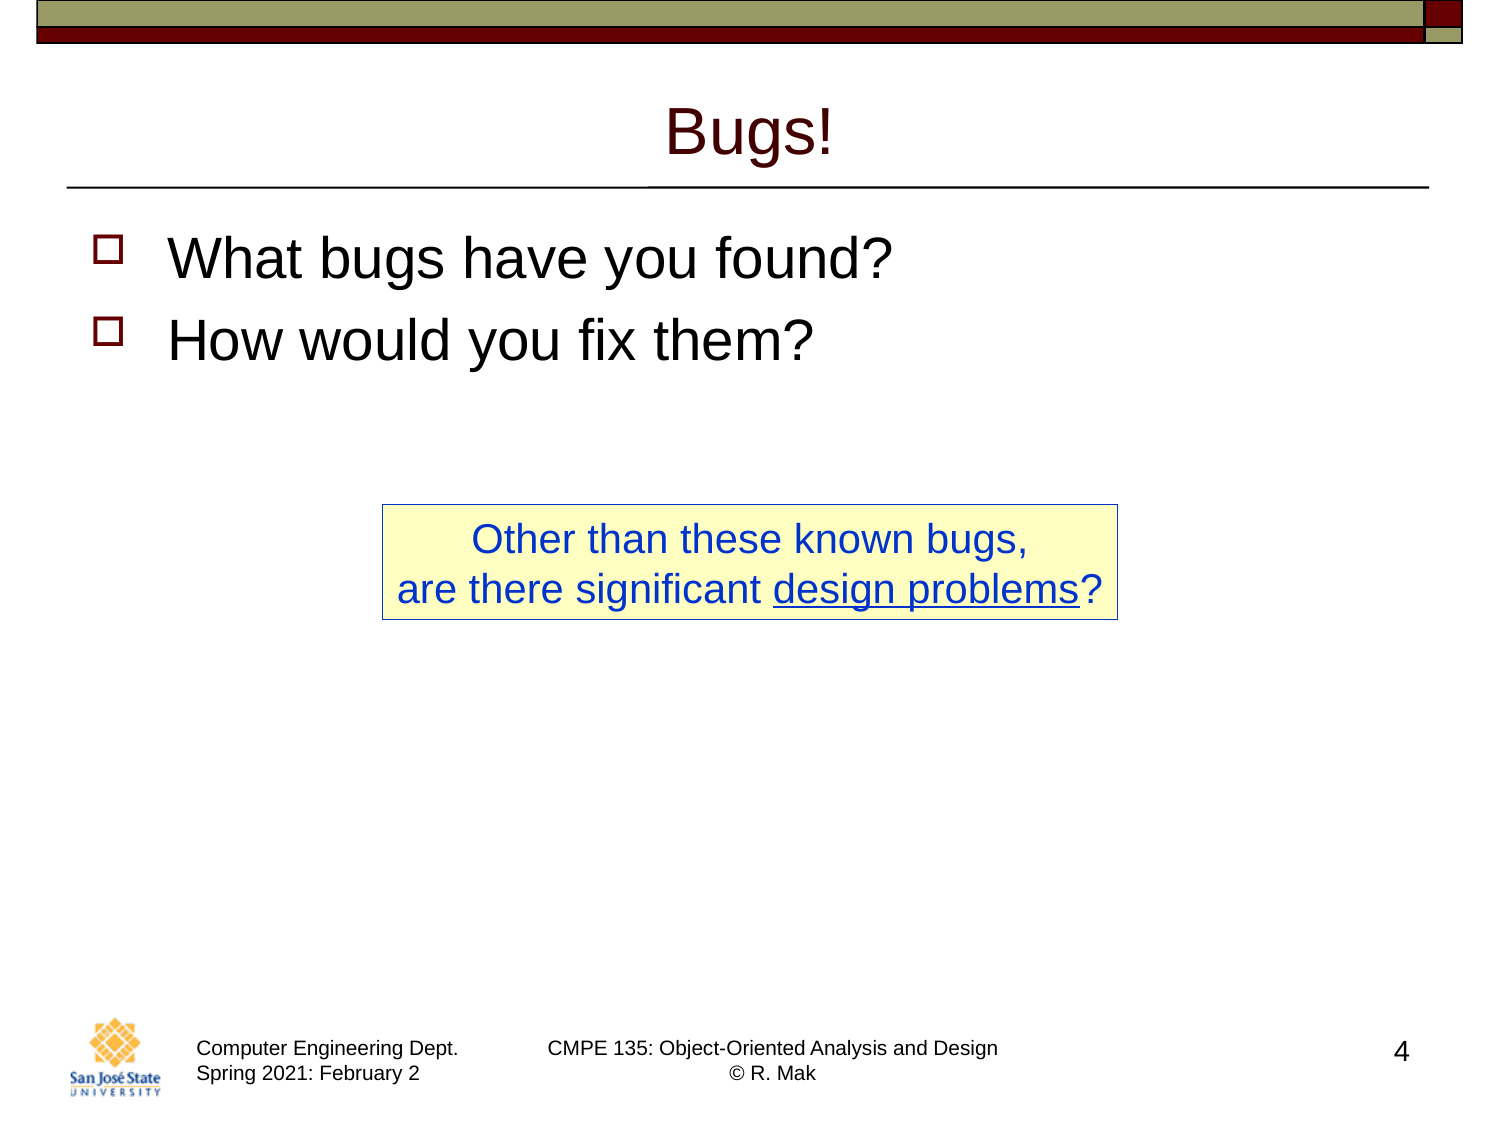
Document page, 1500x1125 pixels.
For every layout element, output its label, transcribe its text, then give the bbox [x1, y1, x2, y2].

list What bugs have you found? How would you fix them? [75, 212, 1425, 383]
title Bugs! [75, 67, 1425, 175]
slide_number 4 [1335, 1025, 1425, 1100]
text_box Other than these known bugs, are there significant design problems? [382, 504, 1118, 620]
picture [60, 1012, 166, 1112]
